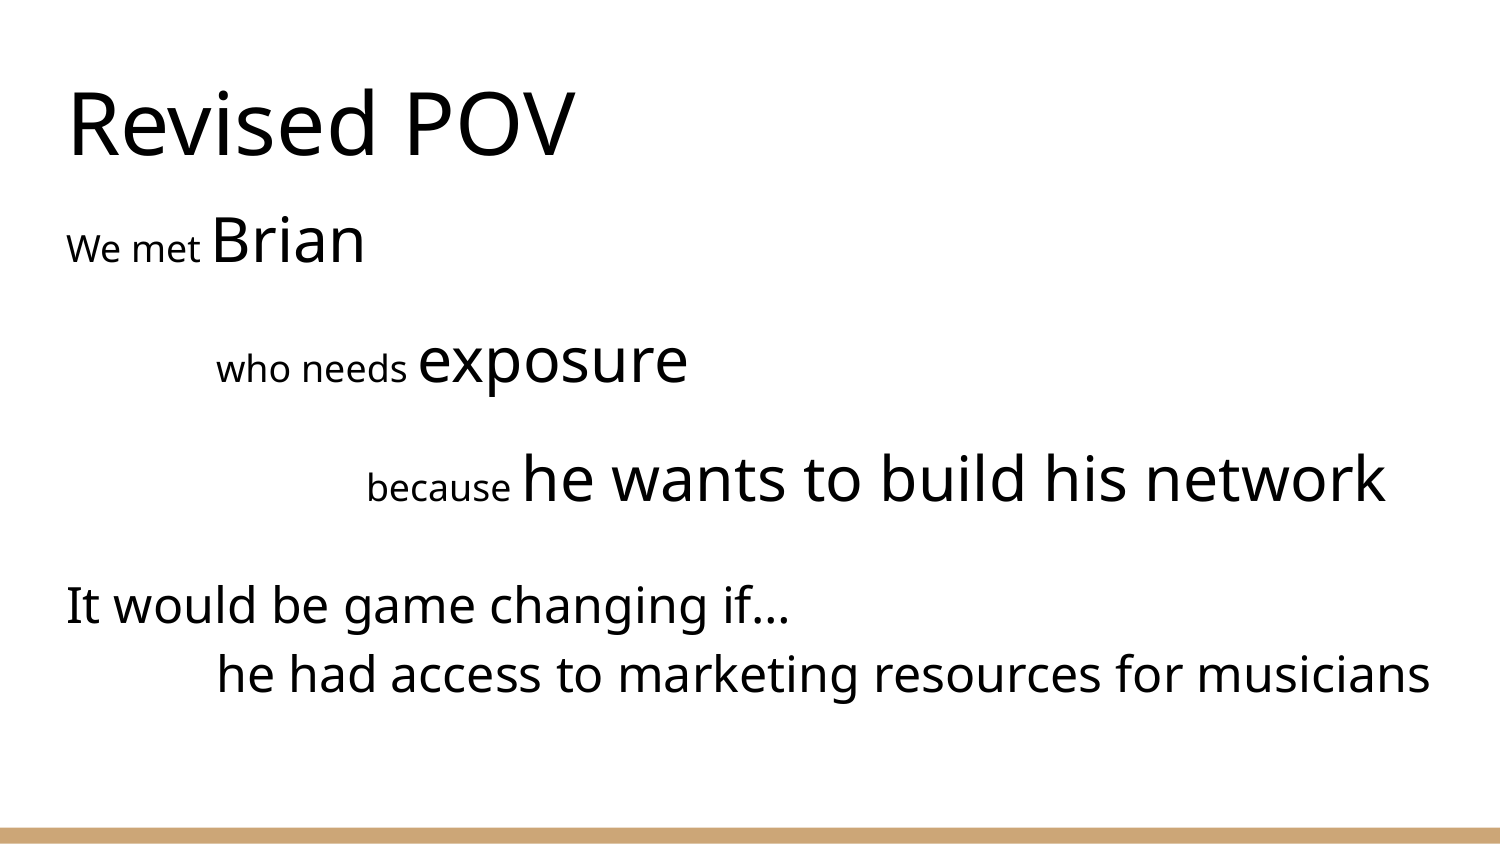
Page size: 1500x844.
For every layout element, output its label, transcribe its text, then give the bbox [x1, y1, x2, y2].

list We met Brian who needs exposure because he wants to build his network It would be game changing if… he had access to marketing resources for musicians [51, 174, 1449, 752]
title Revised POV [51, 51, 1449, 174]
